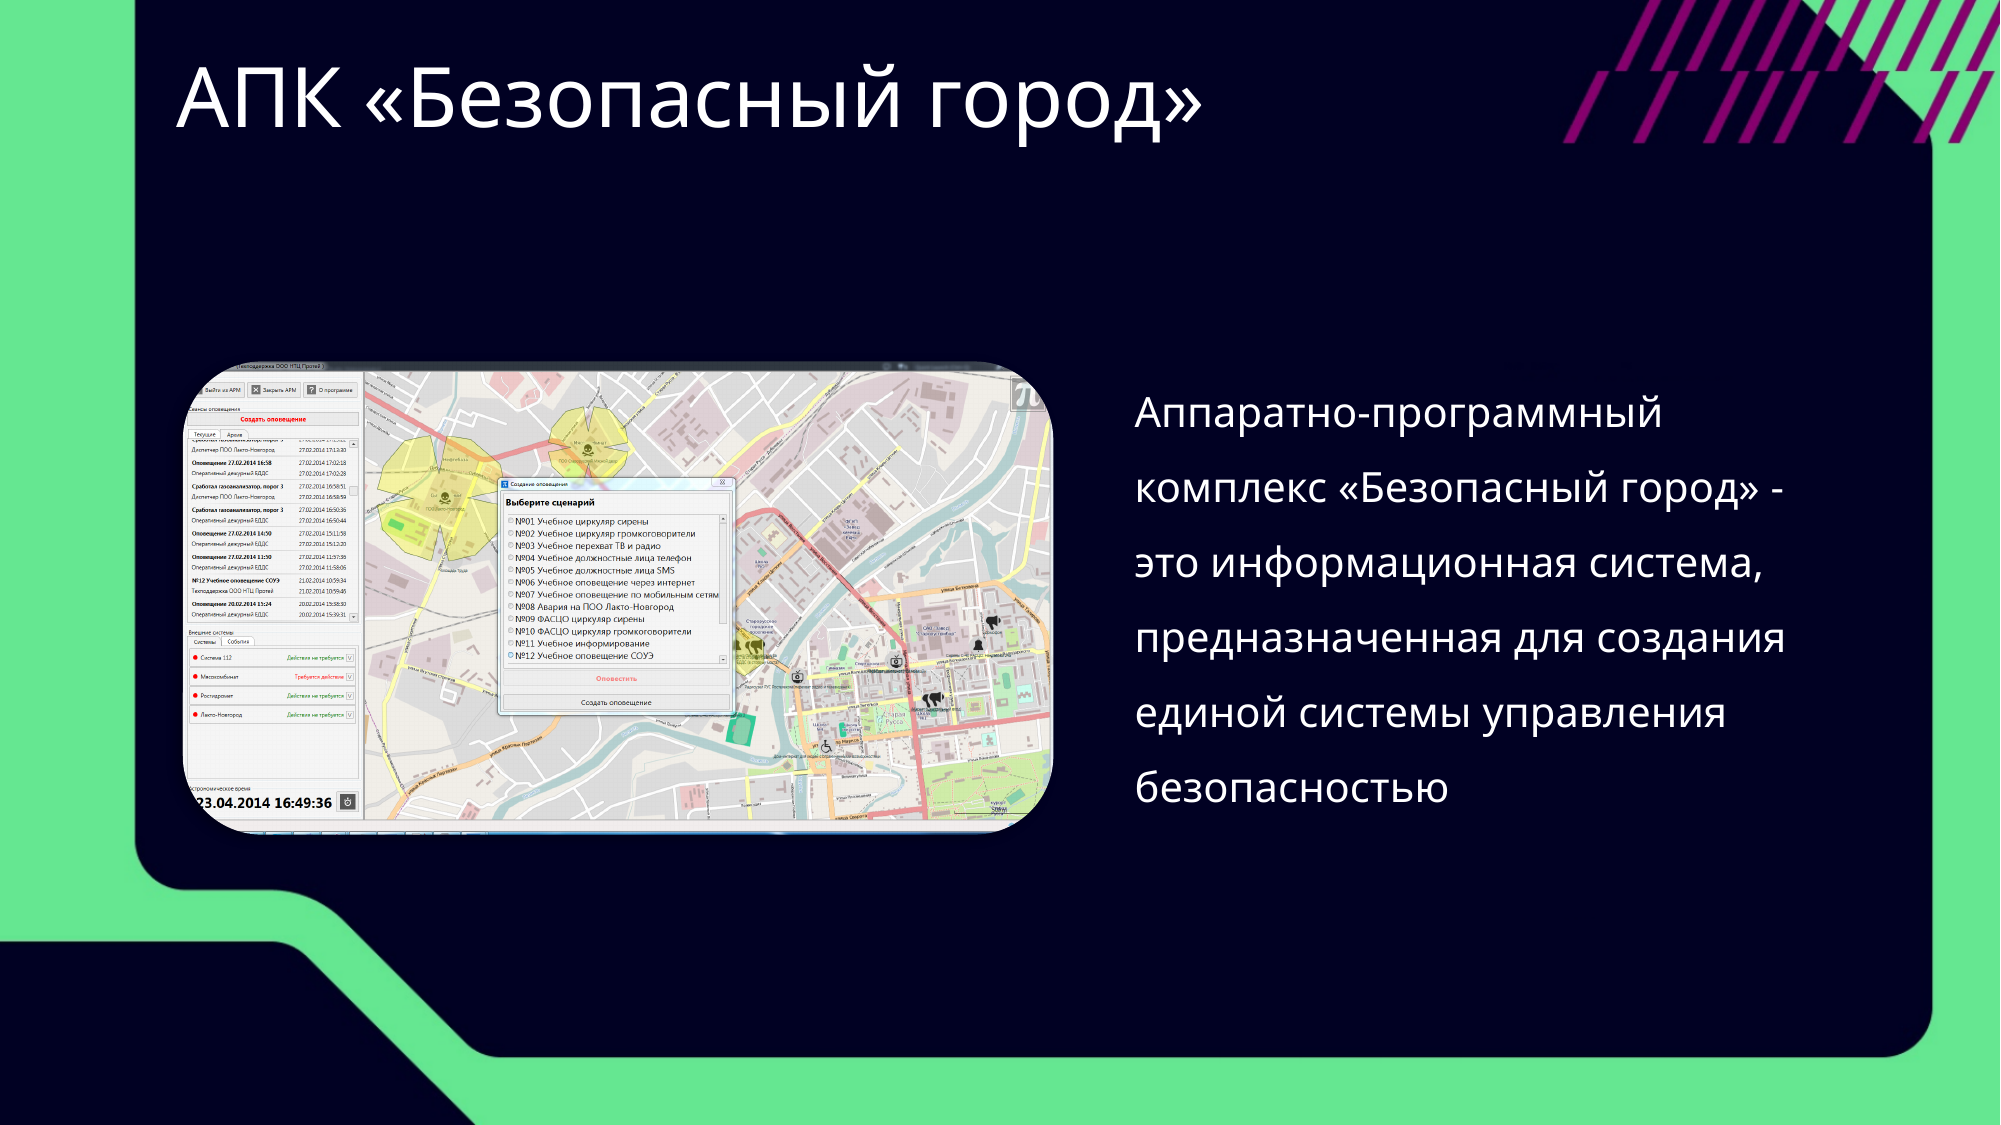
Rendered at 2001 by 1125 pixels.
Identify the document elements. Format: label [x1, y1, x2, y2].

picture [182, 361, 1054, 835]
list [0, 0, 2000, 1125]
